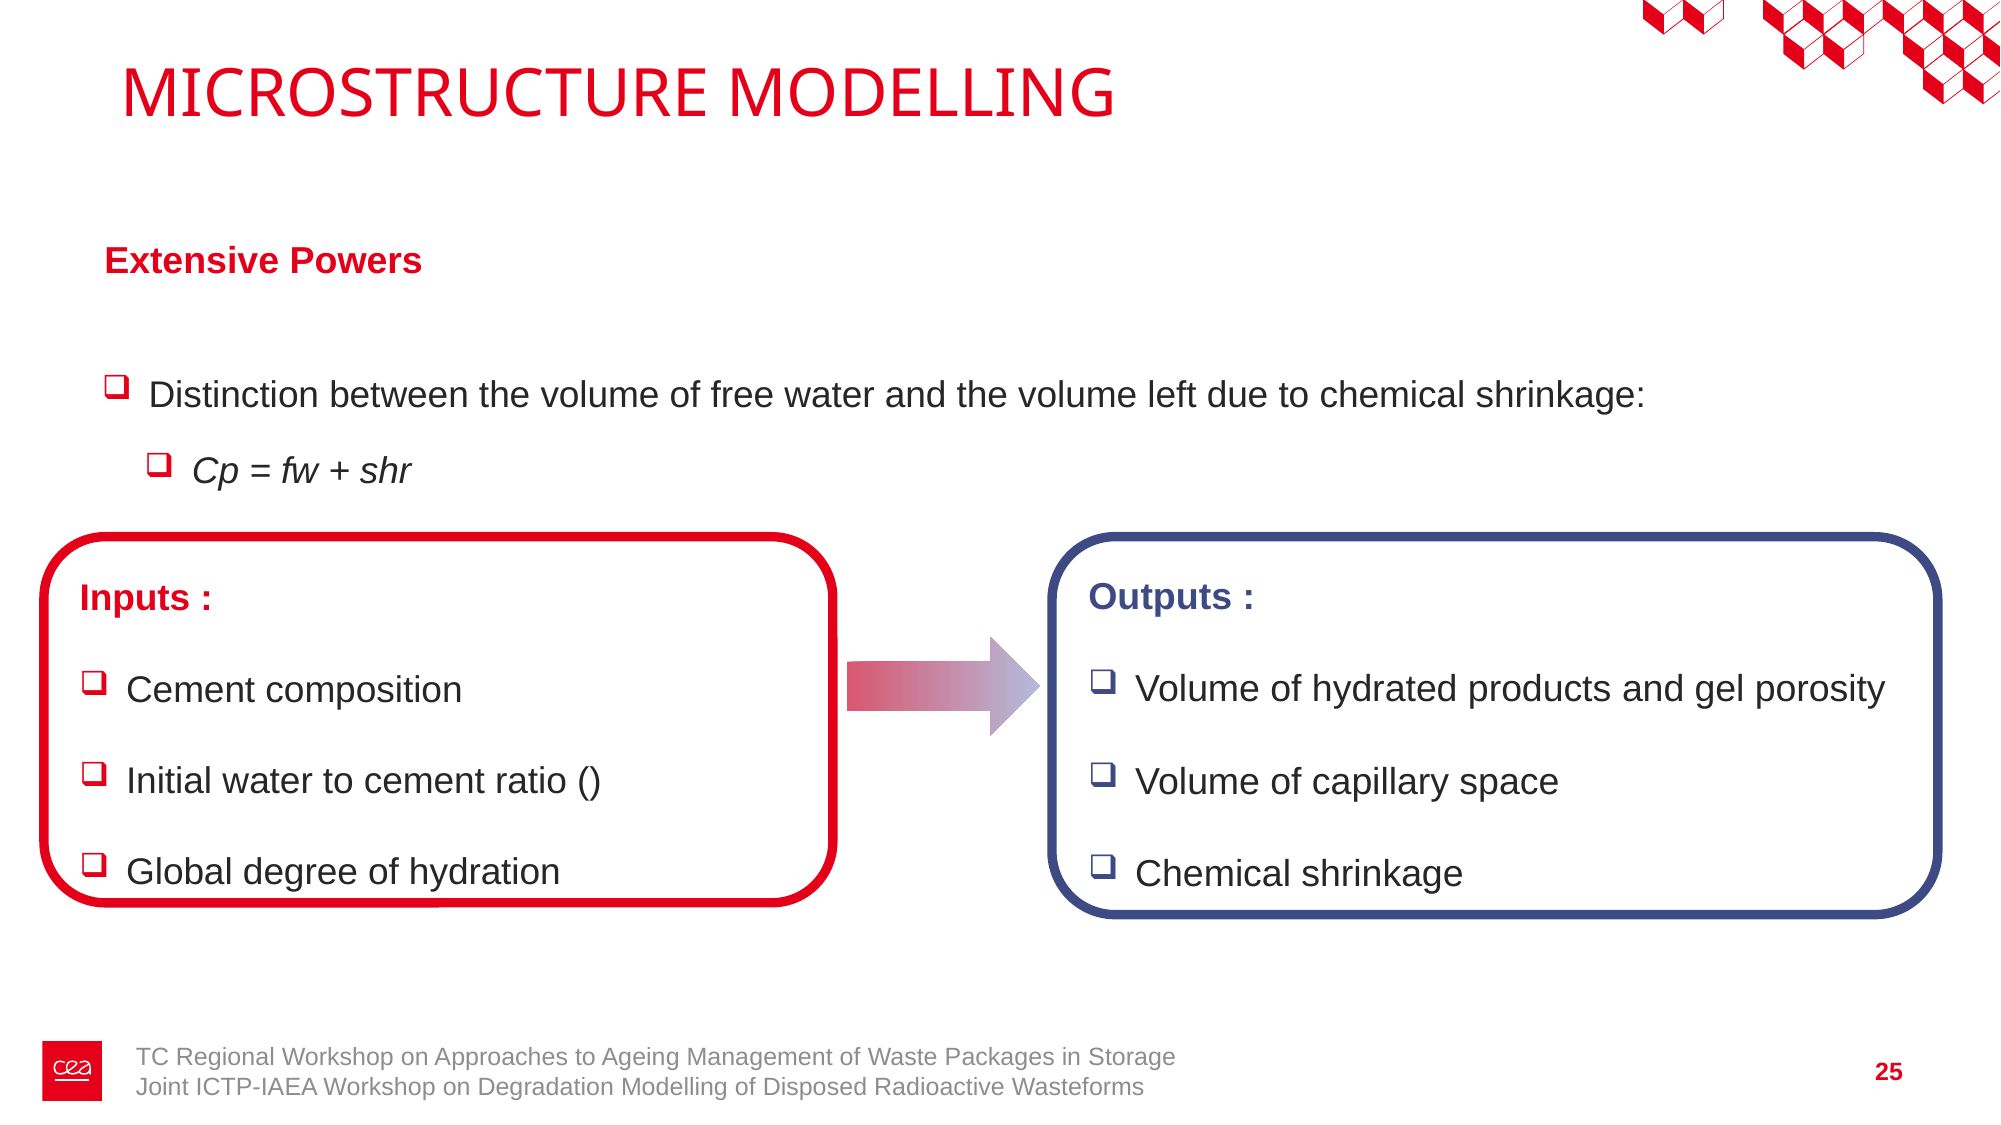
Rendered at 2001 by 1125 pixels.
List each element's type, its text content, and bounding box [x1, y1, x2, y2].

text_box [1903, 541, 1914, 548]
list Distinction between the volume of free water and the volume left due to chemical shrinkage: Cp = fw + shr [102, 340, 1901, 500]
text_box [845, 634, 1042, 739]
title MICROSTRUCTURE MODELLING [120, 51, 1880, 195]
text_box Outputs : Volume of hydrated products and gel porosity Volume of capillary space Chemical shrinkage [1088, 904, 1914, 928]
text_box Extensive Powers [104, 229, 1865, 336]
slide_number 25 [1804, 1040, 1919, 1101]
footer TC Regional Workshop on Approaches to Ageing Management of Waste Packages in Storage Joint ICTP-IAEA Workshop on Degradation Modelling of Disposed Radioactive Wasteforms [120, 1040, 1571, 1101]
text_box [1050, 535, 1939, 916]
text_box [42, 535, 834, 904]
